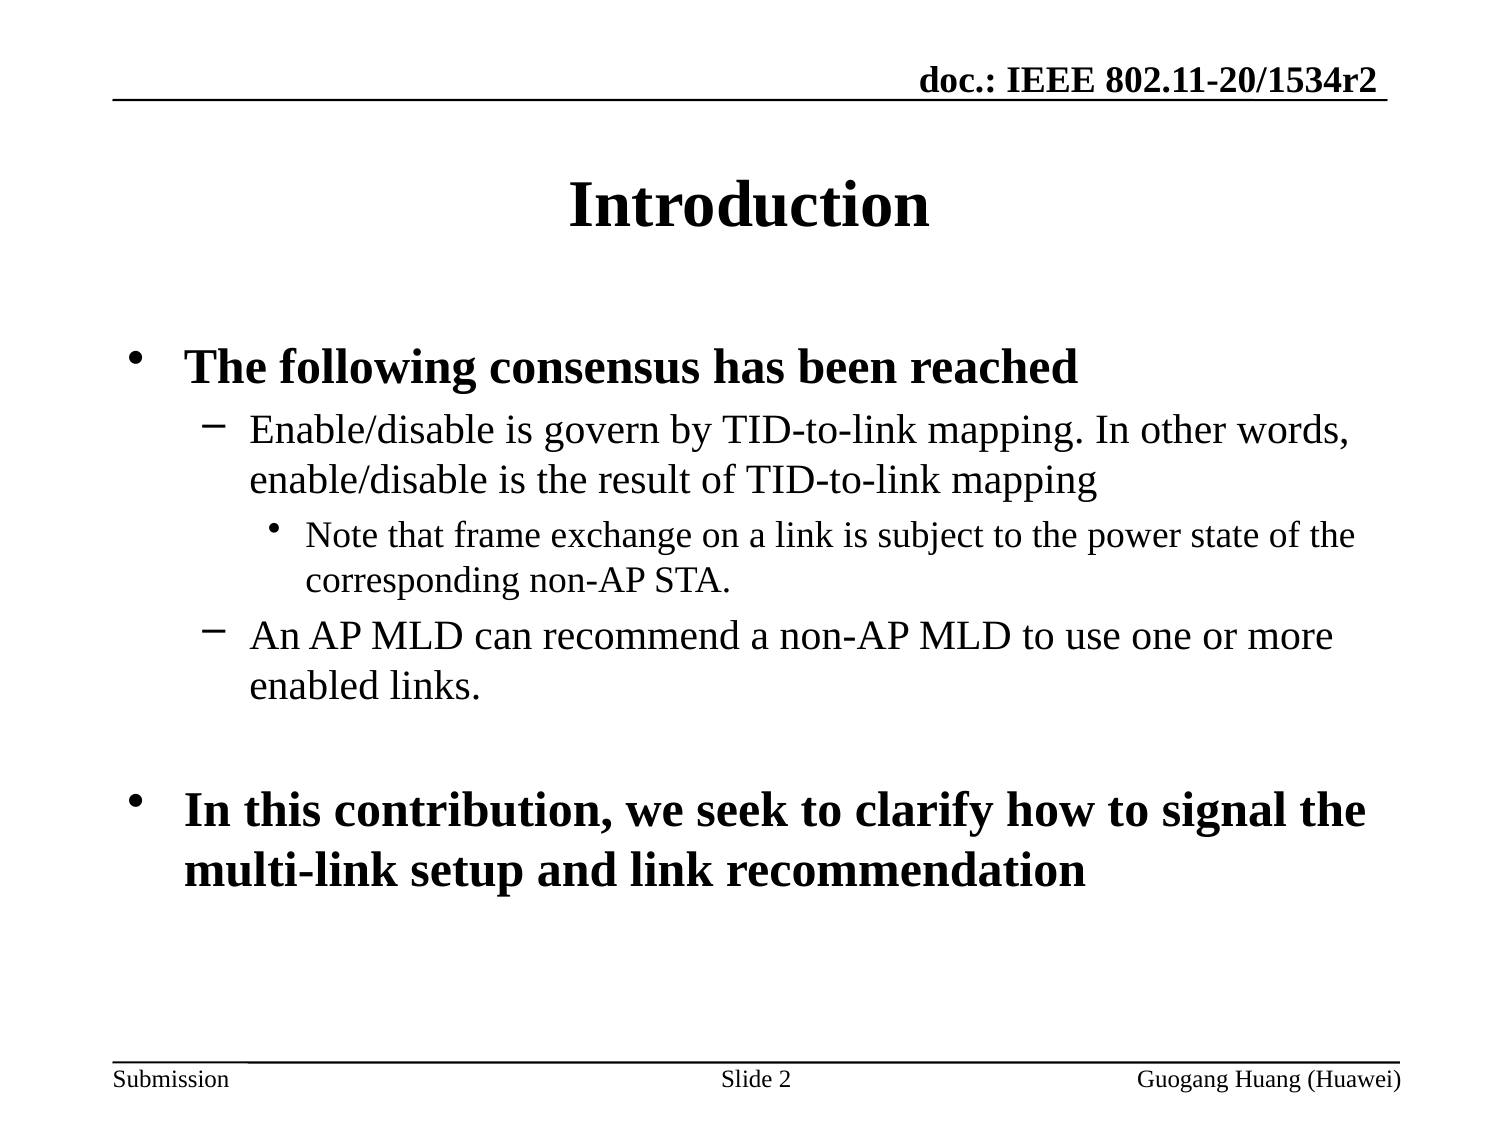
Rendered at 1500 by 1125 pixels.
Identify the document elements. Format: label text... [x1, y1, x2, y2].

slide_number Slide 2 [712, 1061, 800, 1093]
list The following consensus has been reached Enable/disable is govern by TID-to-link mapping. In other words, enable/disable is the result of TID-to-link mapping Note that frame exchange on a link is subject to the power state of the corresponding non-AP STA. An AP MLD can recommend a non-AP MLD to use one or more enabled links. In this contribution, we seek to clarify how to signal the multi-link setup and link recommendation [112, 326, 1388, 1002]
title Introduction [112, 112, 1388, 288]
footer Guogang Huang (Huawei) [1133, 1061, 1402, 1093]
